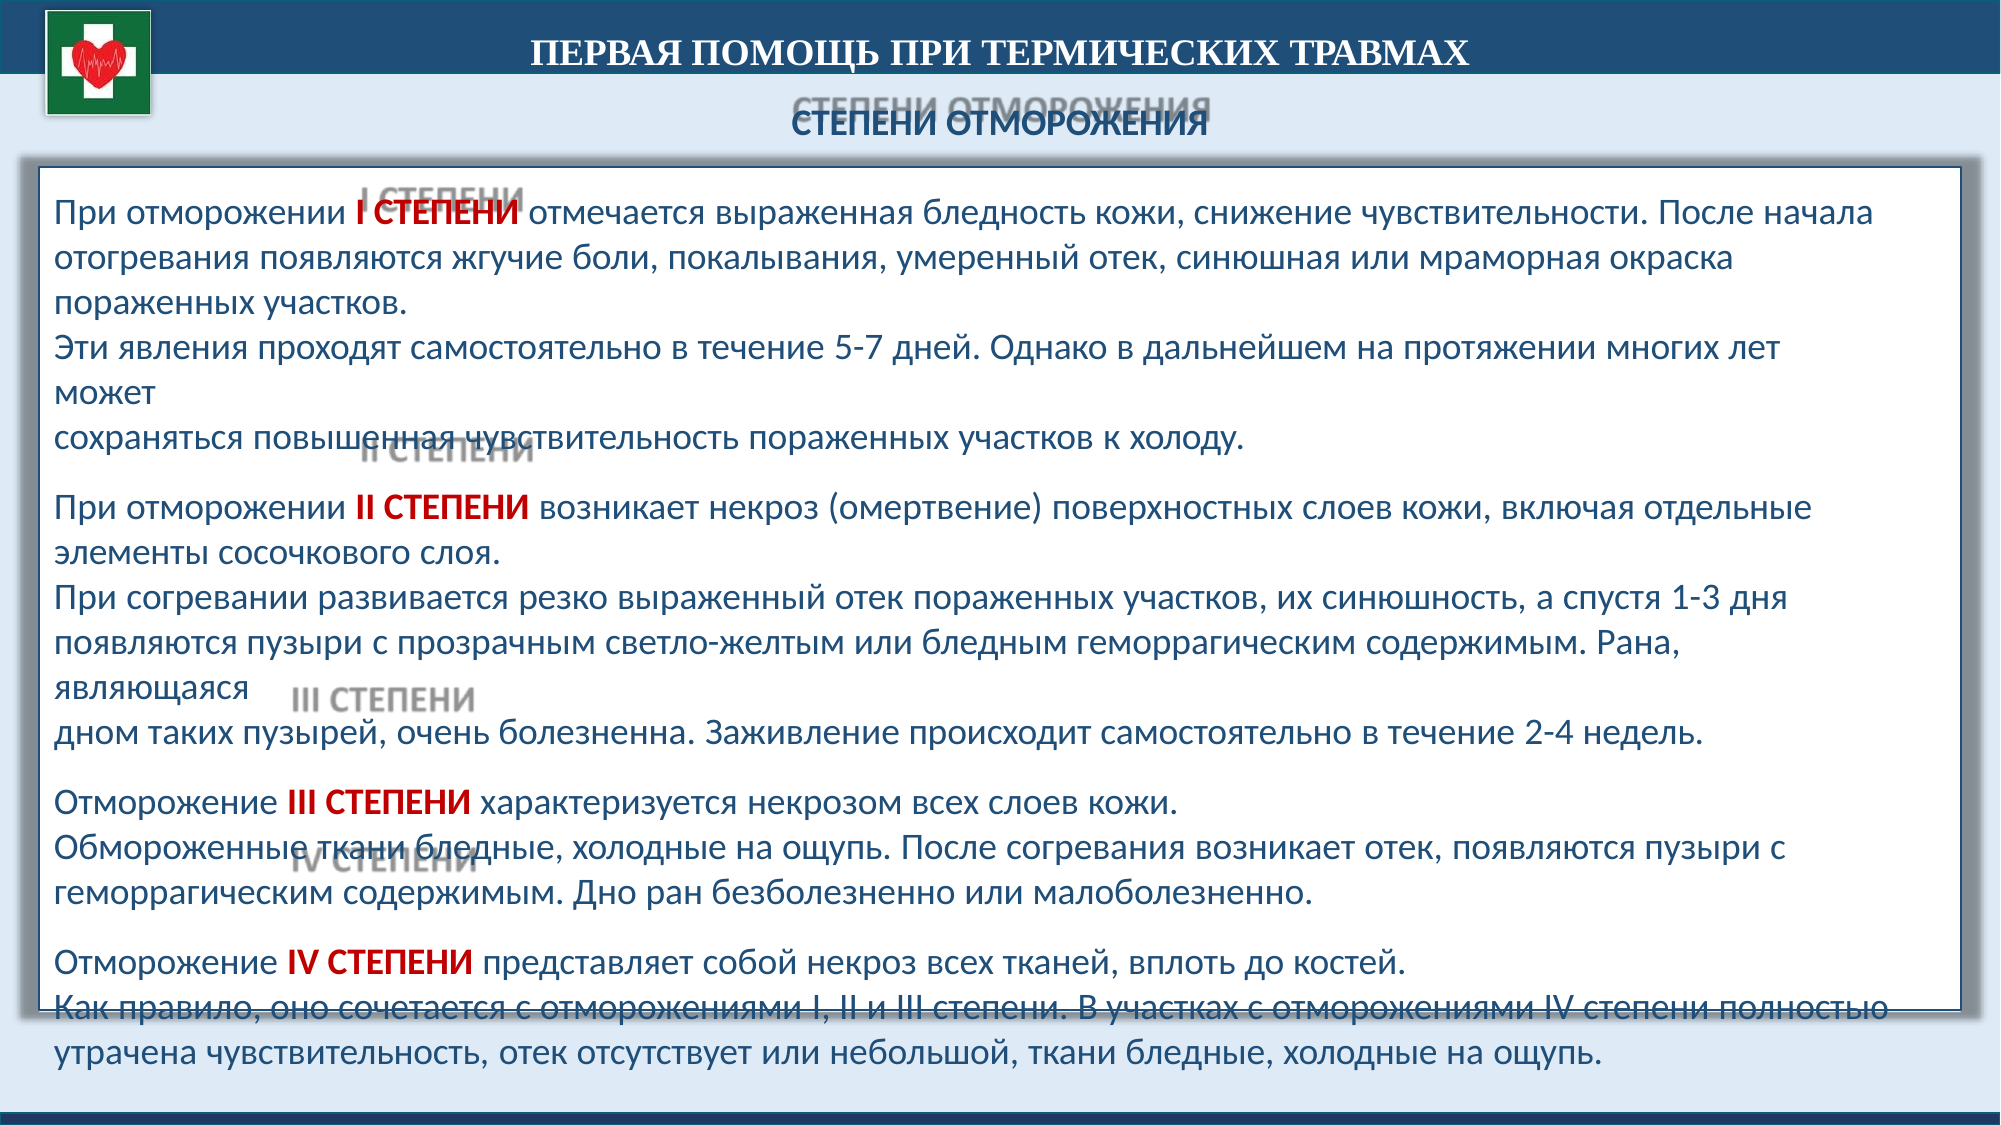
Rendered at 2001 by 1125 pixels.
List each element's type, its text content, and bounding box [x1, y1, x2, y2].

text_box ПЕРВАЯ ПОМОЩЬ ПРИ ТЕРМИЧЕСКИХ ТРАВМАХ СТЕПЕНИ ОТМОРОЖЕНИЯ При отморожении I СТЕПЕНИ отмечается выраженная бледность кожи, снижение чувствительности. После начала отогревания появляются жгучие боли, покалывания, умеренный отек, синюшная или мраморная окраска пораженных участков. Эти явления проходят самостоятельно в течение 5-7 дней. Однако в дальнейшем на протяжении многих лет может сохраняться повышенная чувствительность пораженных участков к холоду. При отморожении II СТЕПЕНИ возникает некроз (омертвение) поверхностных слоев кожи, включая отдельные элементы сосочкового слоя. При согревании развивается резко выраженный отек пораженных участков, их синюшность, а спустя 1-3 дня появляются пузыри с прозрачным светло-желтым или бледным геморрагическим содержимым. Рана, являющаяся дном таких пузырей, очень болезненна. Заживление происходит самостоятельно в течение 2-4 недель. Отморожение III СТЕПЕНИ характеризуется некрозом всех слоев кожи. Обмороженные ткани бледные, холодные на ощупь. После согревания возникает отек, появляются пузыри с геморрагическим содержимым. Дно ран безболезненно или малоболезненно. Отморожение IV СТЕПЕНИ представляет собой некроз всех тканей, вплоть до костей. Как правило, оно сочетается с отморожениями I, II и III степени. В участках с отморожениями IV степени полностью утрачена чувствительность, отек отсутствует или небольшой, ткани бледные, холодные на ощупь. [51, 1043, 1906, 1073]
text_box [0, 0, 2000, 1032]
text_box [0, 1111, 2000, 1125]
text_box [33, 0, 163, 128]
